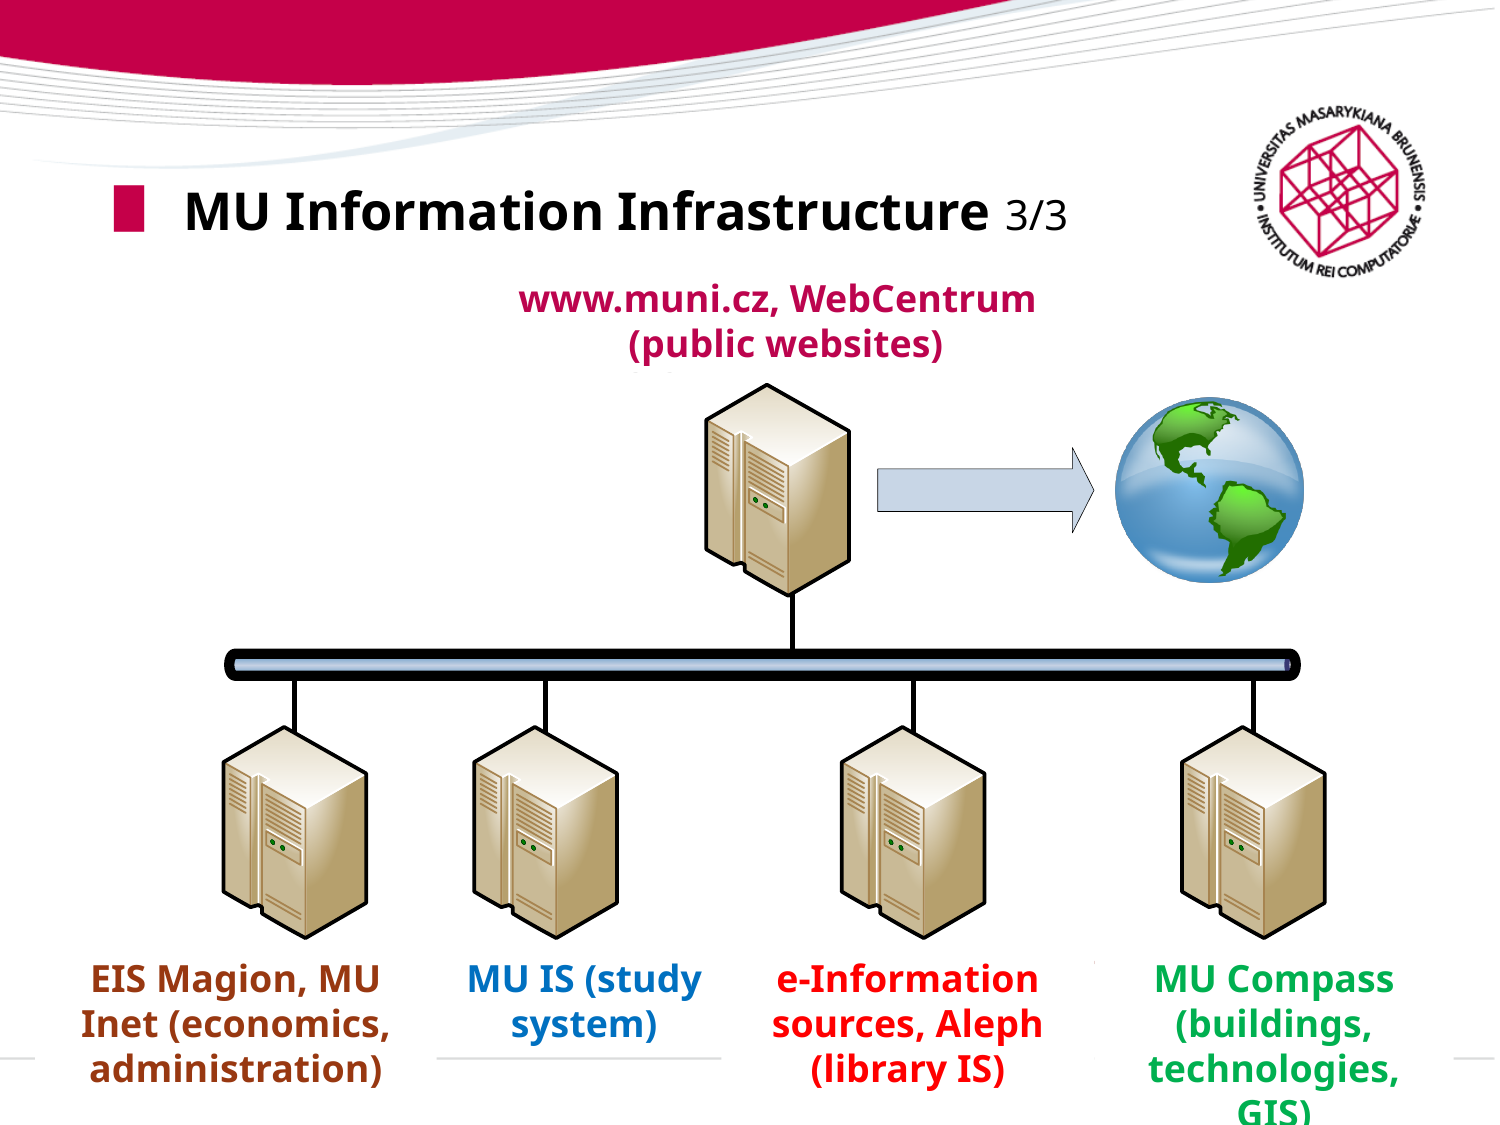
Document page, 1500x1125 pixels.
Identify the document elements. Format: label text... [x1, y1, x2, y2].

text_box MU Compass (buildings, technologies, GIS) [1094, 947, 1454, 1125]
text_box MU IS (study system) [429, 1043, 739, 1053]
picture [0, 0, 1497, 1118]
text_box e-Information sources, Aleph (library IS) [721, 1043, 1094, 1098]
text_box EIS Magion, MU Inet (economics, administration) [35, 947, 437, 1098]
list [168, 233, 1383, 1034]
title MU Information Infrastructure 3/3 [168, 154, 1241, 232]
